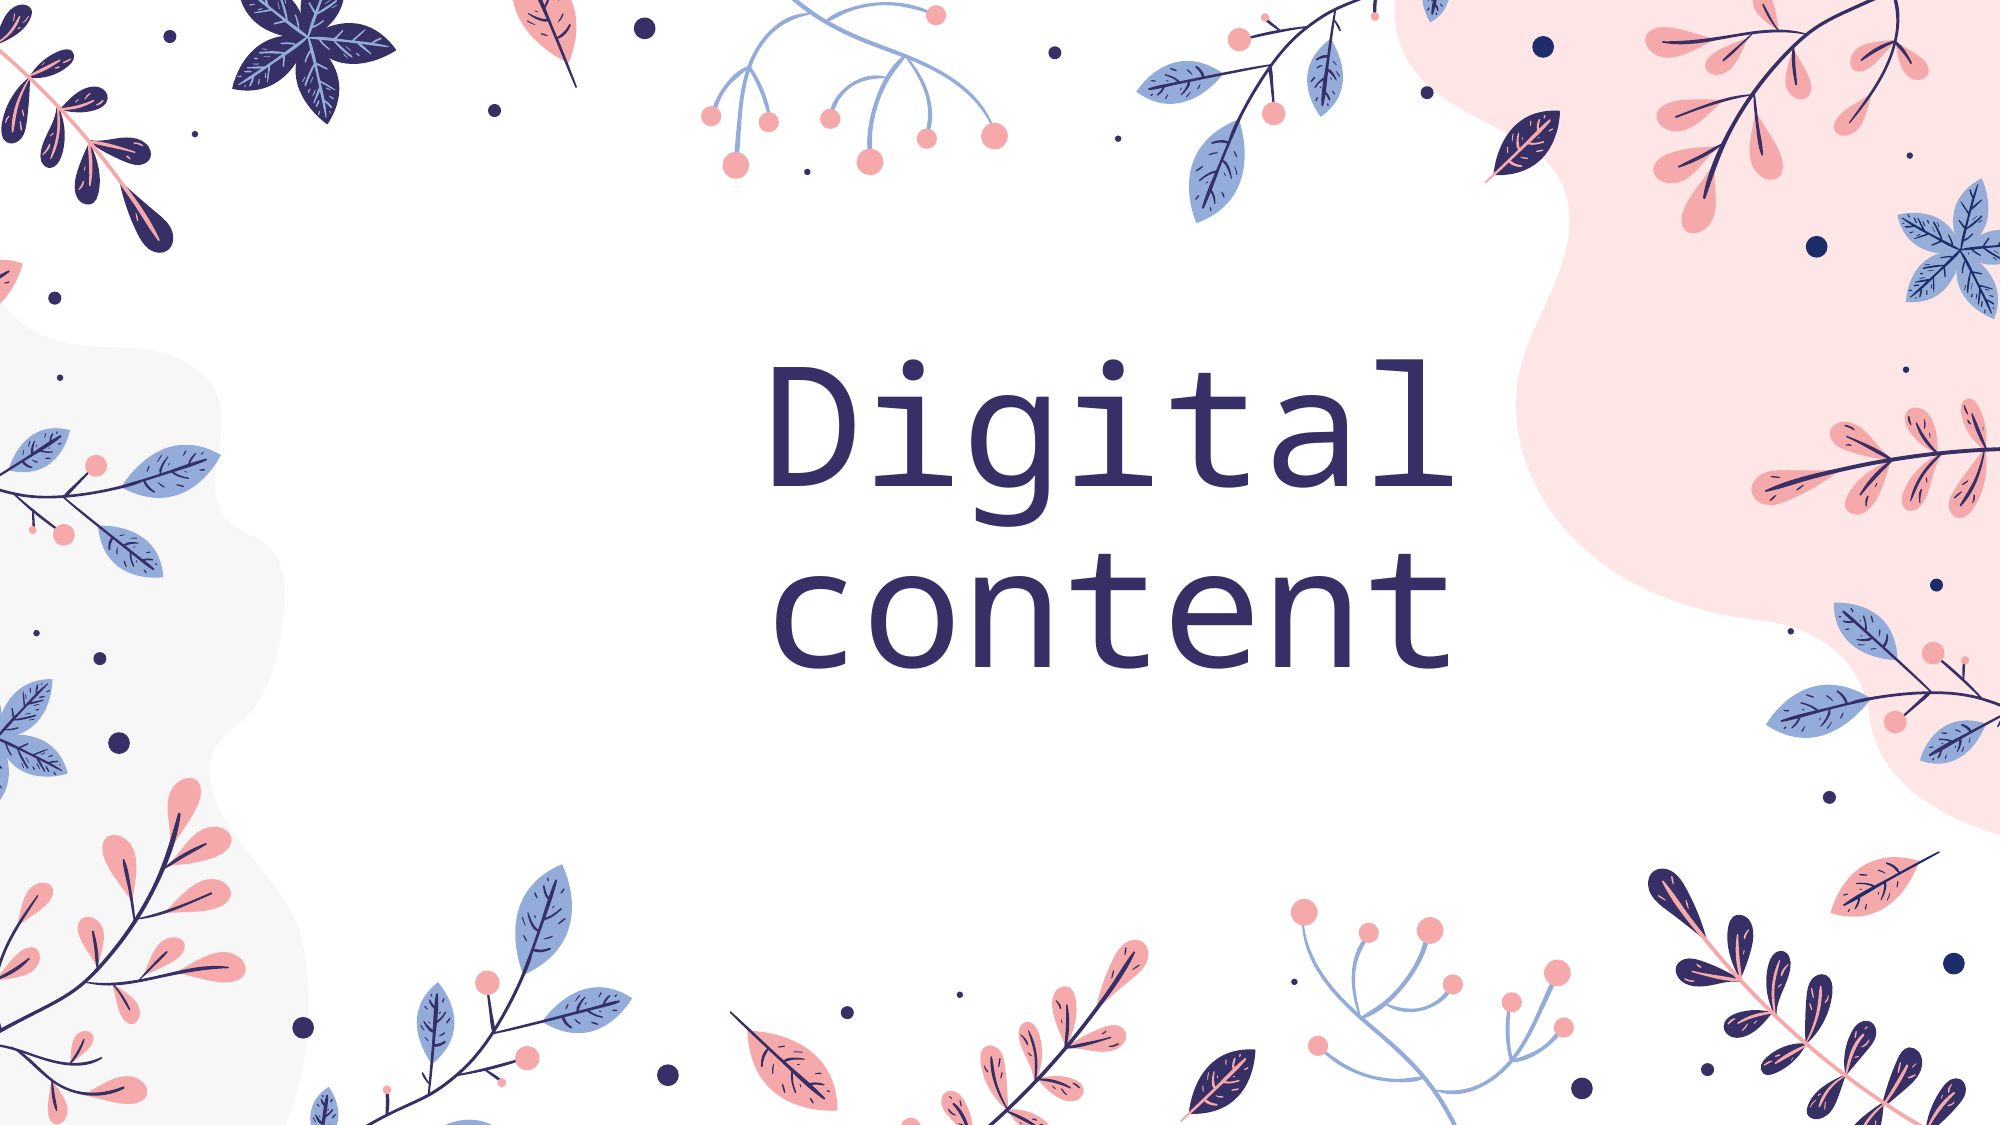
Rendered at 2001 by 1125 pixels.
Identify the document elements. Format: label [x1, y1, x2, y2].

text_box [0, 0, 2000, 1125]
